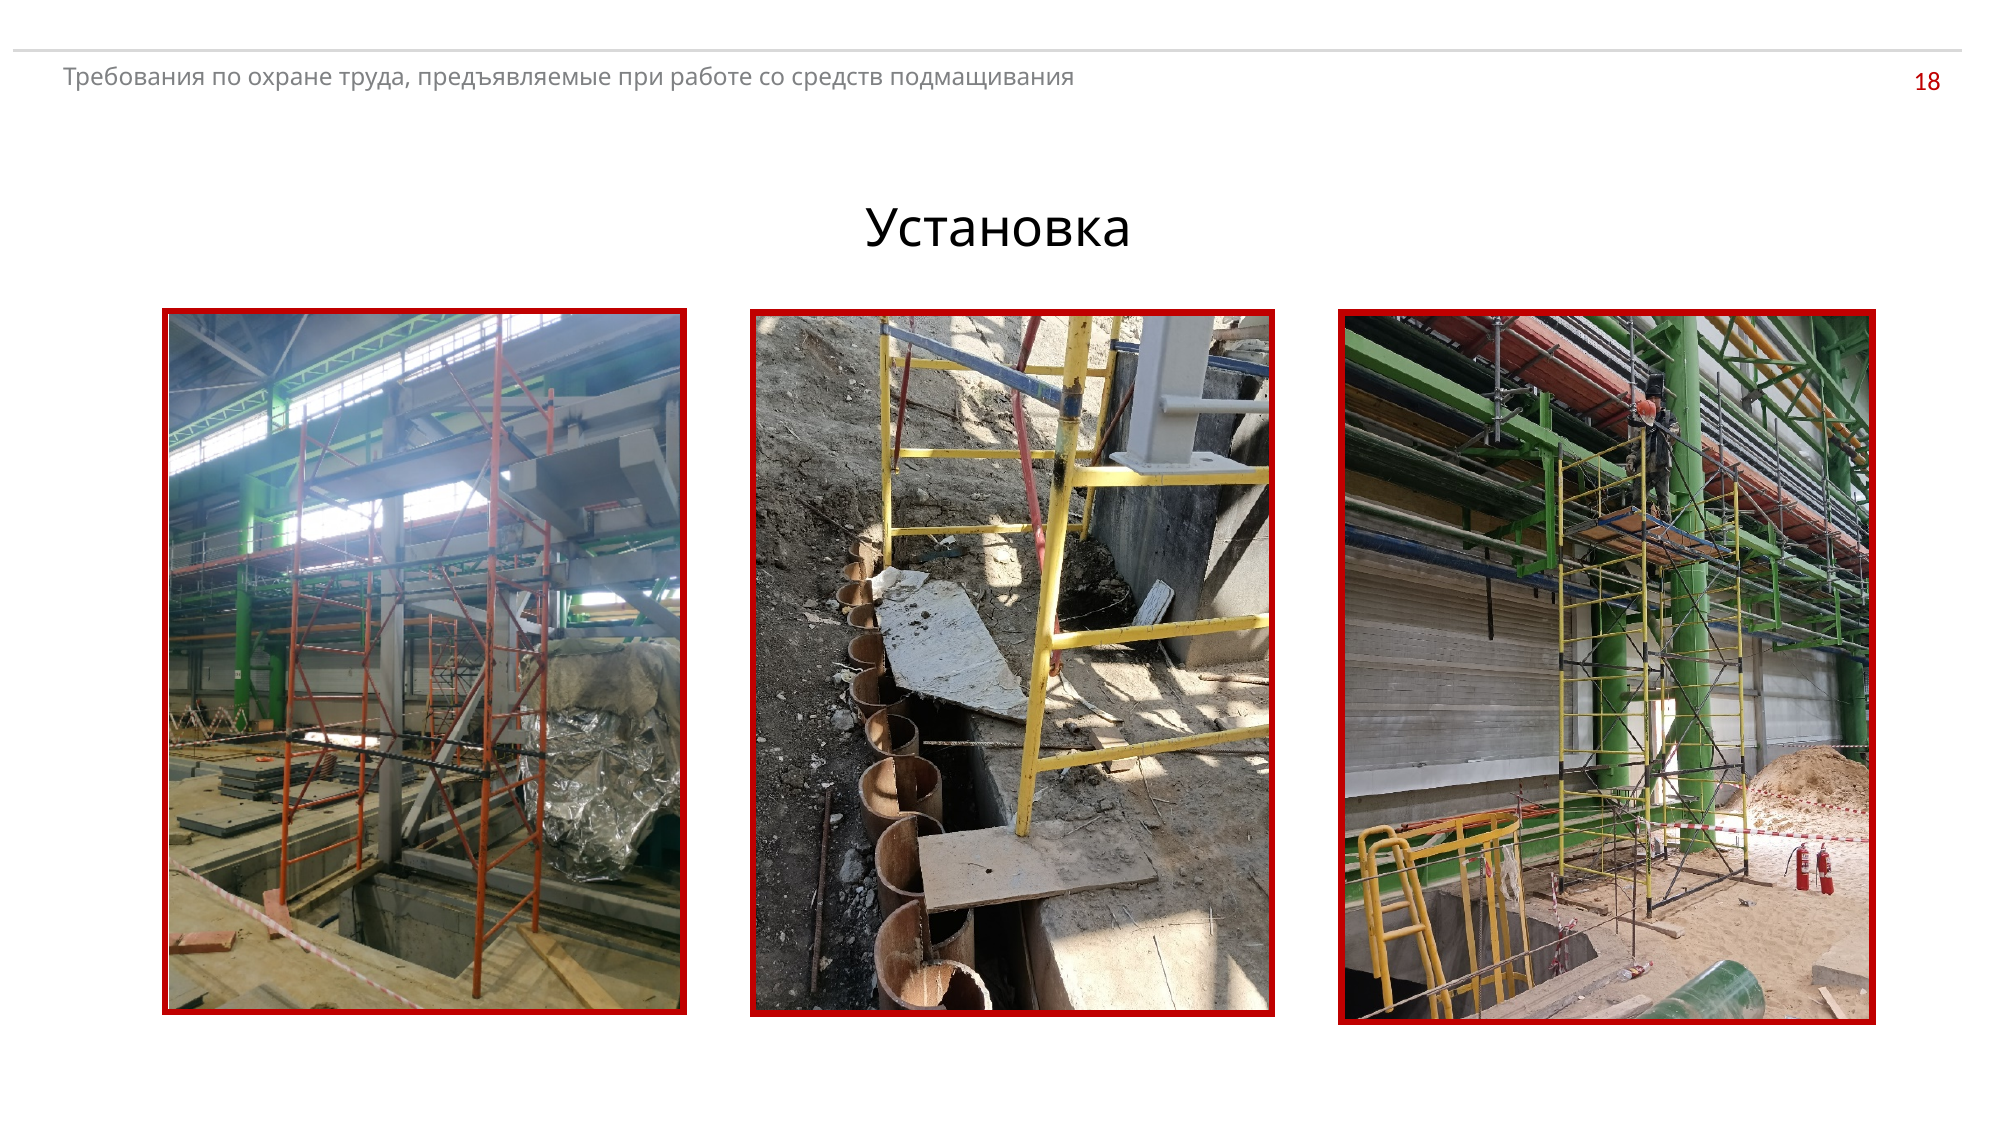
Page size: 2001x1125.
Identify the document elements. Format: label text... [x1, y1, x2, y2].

text_box Установка [851, 185, 1174, 265]
picture [76, 314, 1269, 1011]
picture [1344, 315, 1870, 1020]
text_box Требования по охране труда, предъявляемые при работе со средств подмащивания [48, 62, 1090, 99]
slide_number 18 [1492, 62, 1960, 110]
